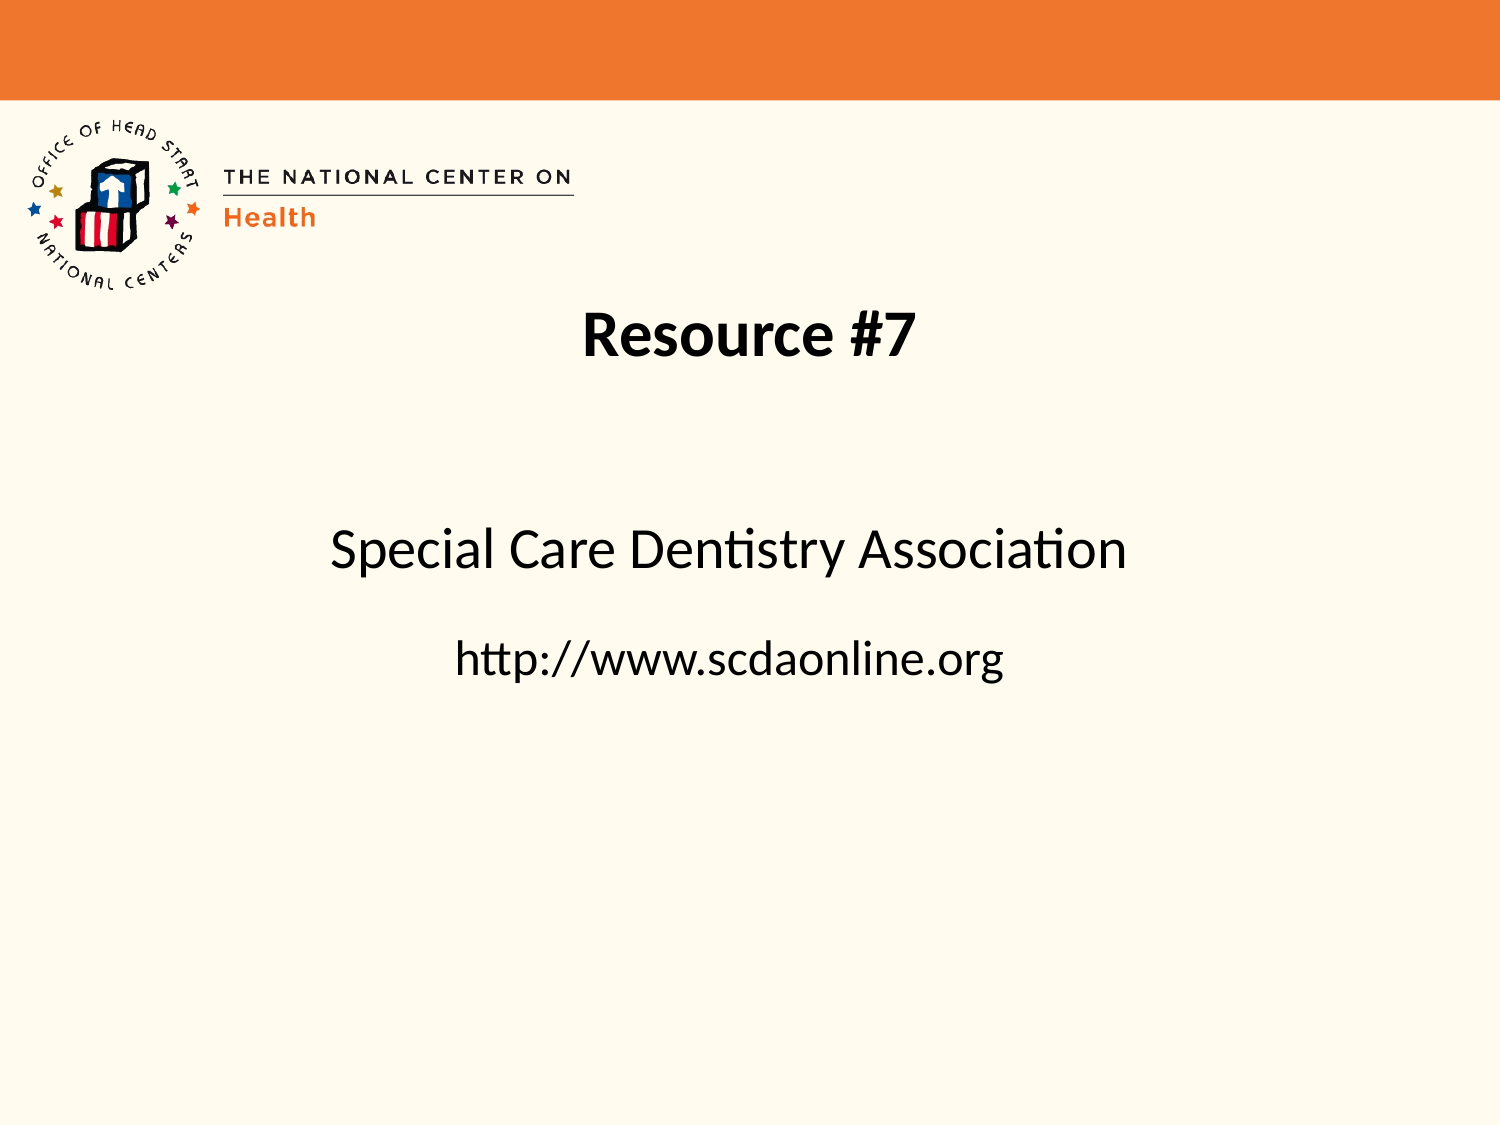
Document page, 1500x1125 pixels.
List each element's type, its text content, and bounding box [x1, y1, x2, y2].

text_box Special Care Dentistry Association http://www.scdaonline.org [315, 502, 1143, 783]
title Resource #7 [75, 281, 1425, 470]
picture [20, 109, 584, 297]
